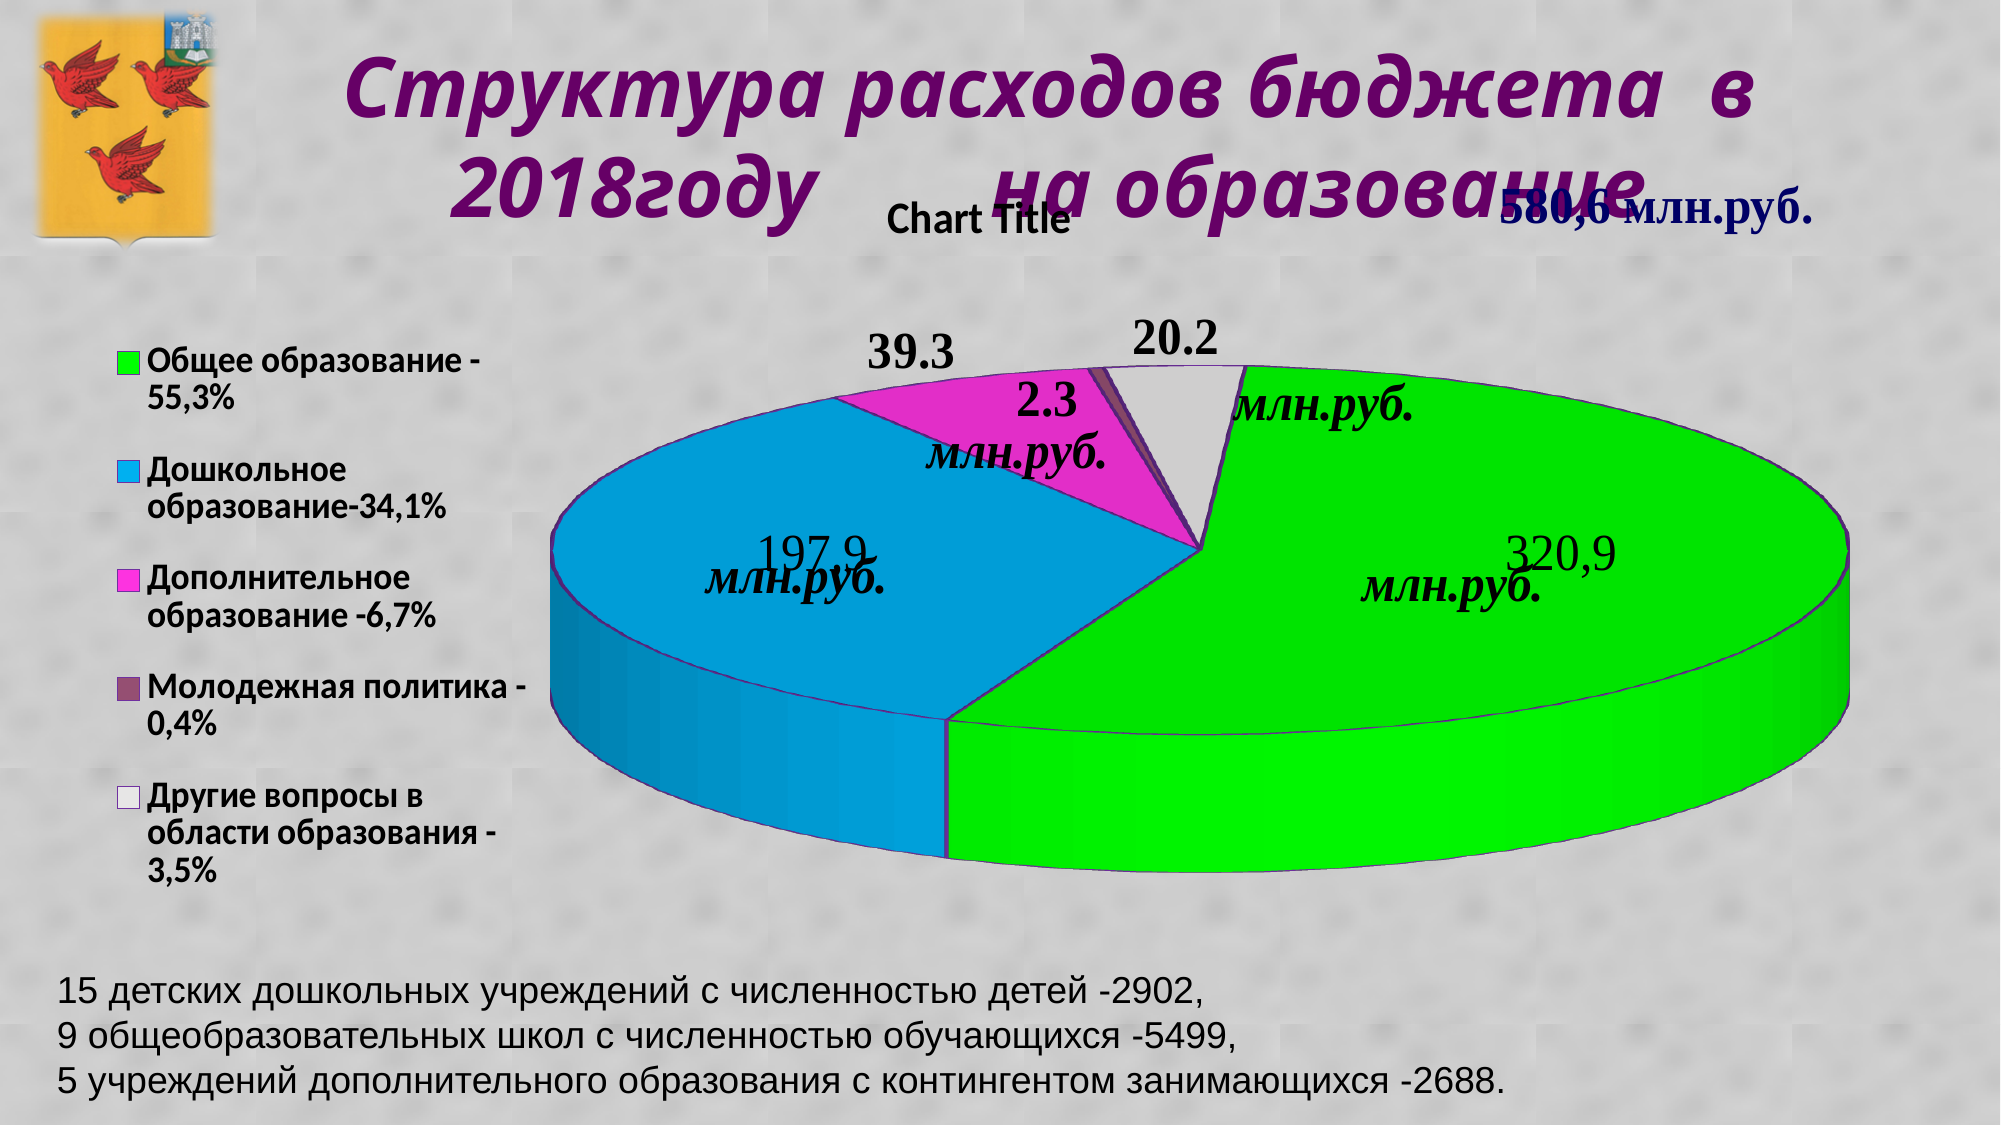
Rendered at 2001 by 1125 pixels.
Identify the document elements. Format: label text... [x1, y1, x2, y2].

text_box 15 детских дошкольных учреждений с численностью детей -2902, 9 общеобразовательных школ с численностью обучающихся -5499, 5 учреждений дополнительного образования с контингентом занимающихся -2688. [42, 958, 1988, 1109]
text_box Структура расходов бюджета в 2018году на образование [322, 27, 1778, 160]
picture [0, 0, 2001, 1125]
chart [109, 160, 1945, 1002]
